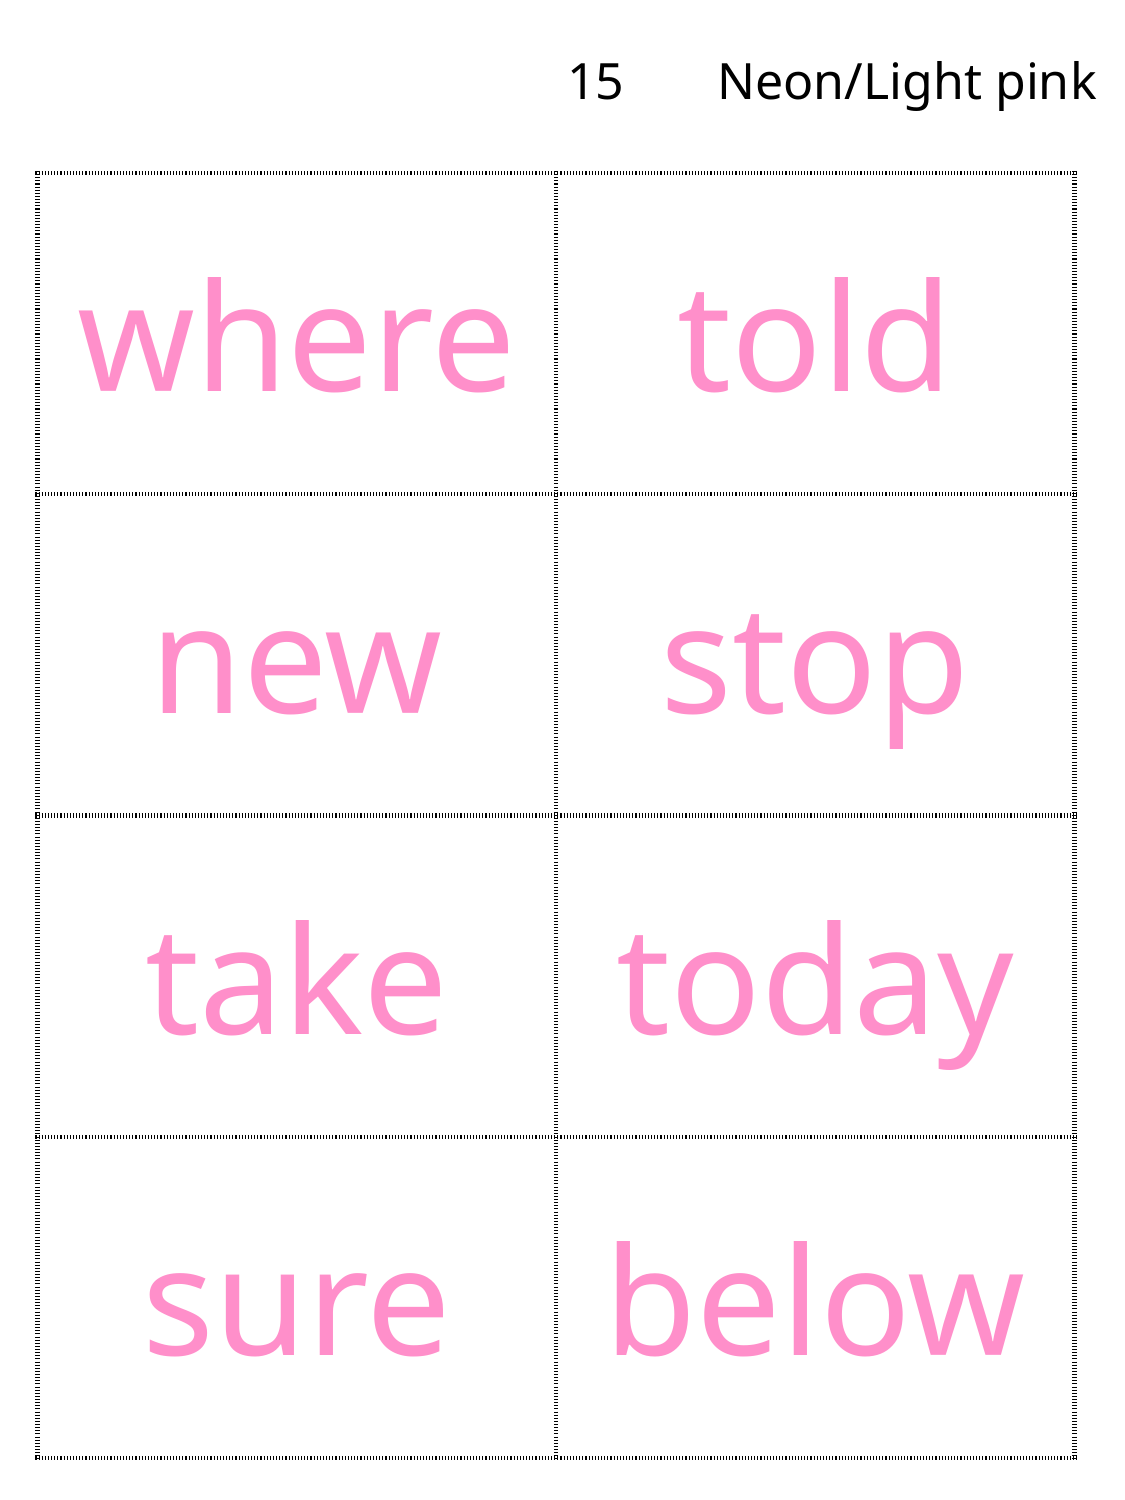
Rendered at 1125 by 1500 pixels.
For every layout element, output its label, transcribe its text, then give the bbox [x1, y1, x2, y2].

table_cell take [38, 815, 556, 1137]
table_cell stop [556, 494, 1075, 815]
table_header where [38, 173, 556, 494]
text_box 15 Neon/Light pink [552, 41, 1112, 117]
table_cell today [556, 815, 1075, 1137]
table_cell sure [38, 1137, 556, 1458]
table_cell below [556, 1137, 1075, 1458]
table_header told [556, 173, 1075, 494]
table_cell new [38, 494, 556, 815]
